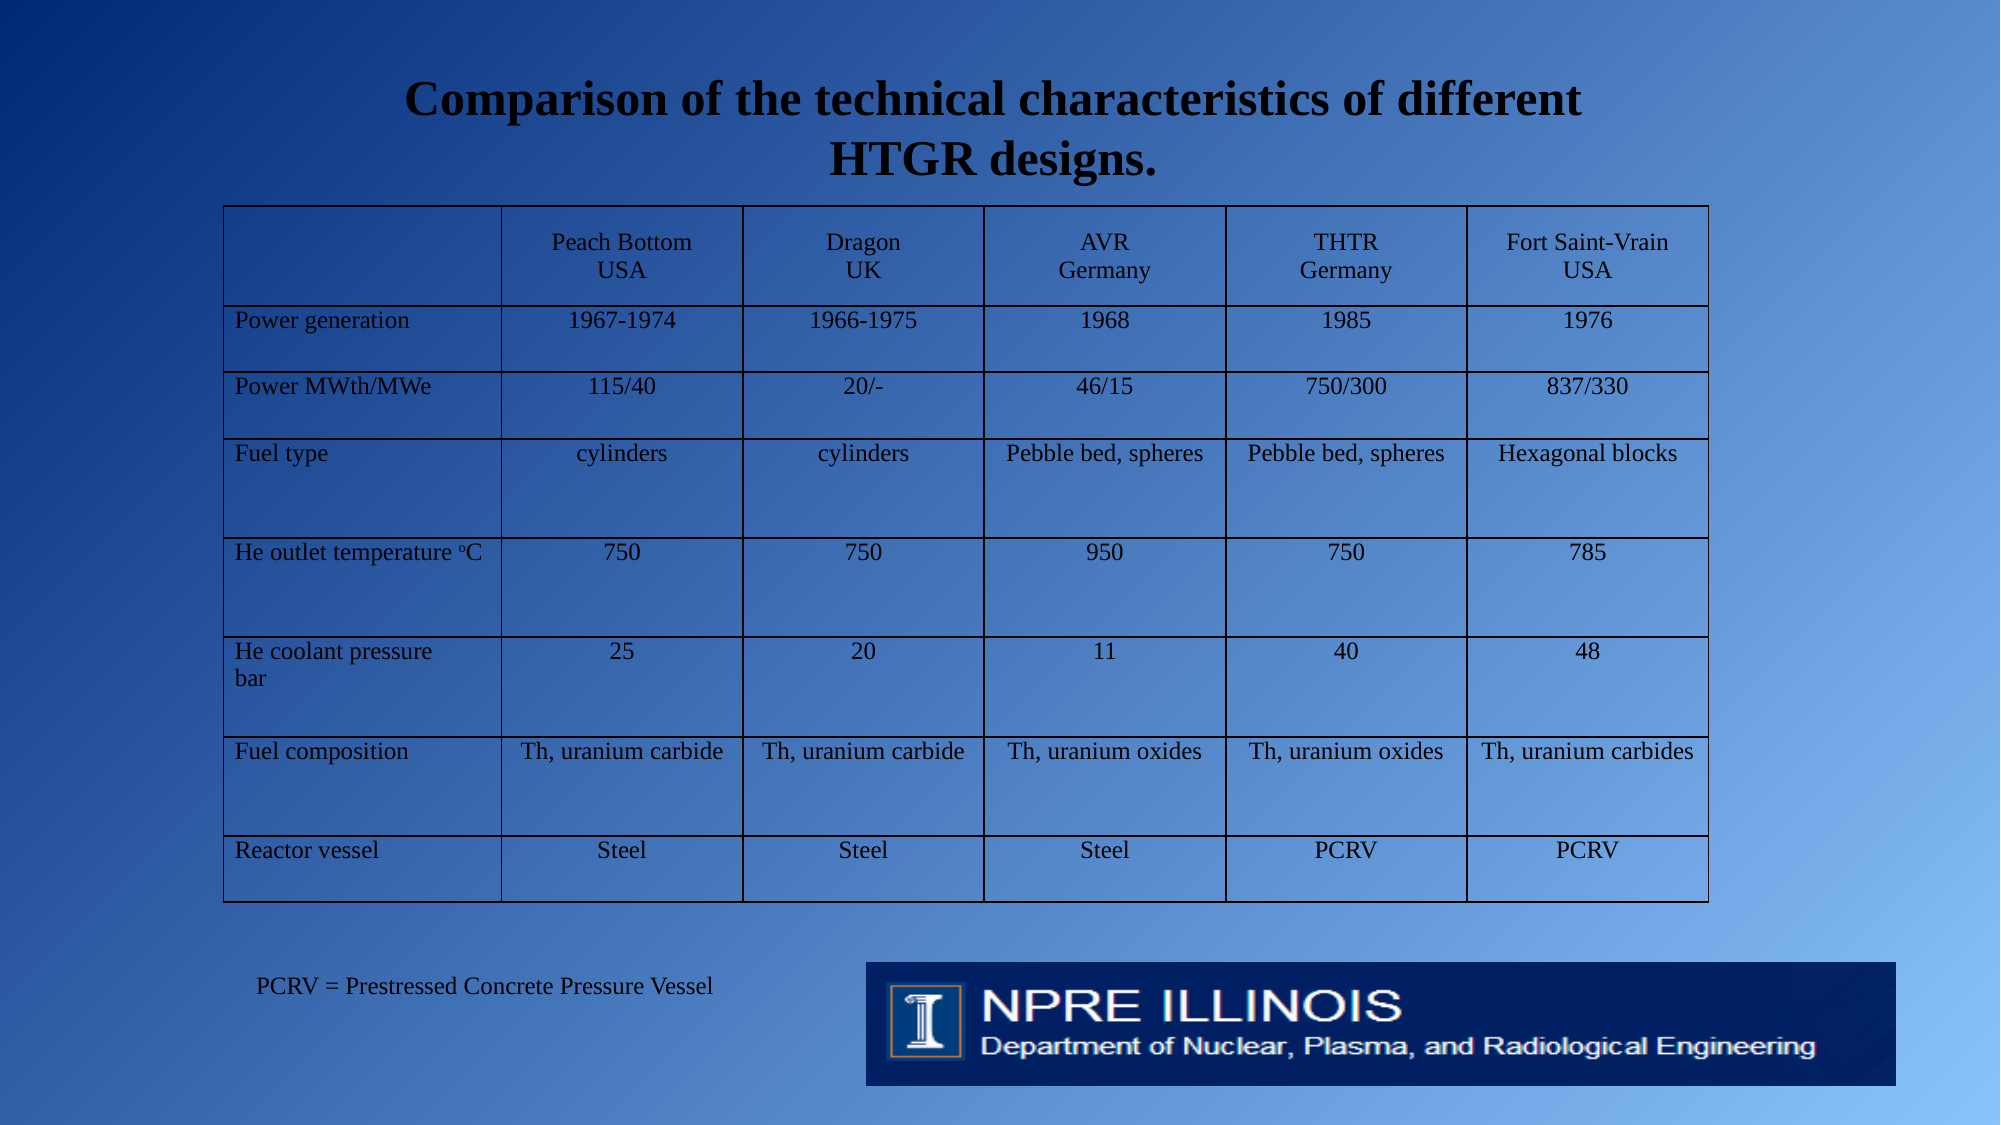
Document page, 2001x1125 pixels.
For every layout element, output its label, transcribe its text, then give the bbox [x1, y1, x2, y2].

table_cell 20/- [744, 373, 983, 438]
table_cell Pebble bed, spheres [1227, 440, 1466, 537]
table_cell 48 [1468, 638, 1708, 736]
table_cell Steel [744, 837, 983, 901]
table_cell 750 [502, 539, 742, 636]
table_cell 25 [502, 638, 742, 736]
table_cell 115/40 [502, 373, 742, 438]
table_cell 950 [985, 539, 1225, 636]
table_cell Th, uranium oxides [1227, 738, 1466, 835]
table_cell Pebble bed, spheres [985, 440, 1225, 537]
table_cell Steel [502, 837, 742, 901]
subtitle Comparison of the technical characteristics of different HTGR designs. [324, 58, 1662, 205]
table_cell 1968 [985, 307, 1225, 371]
table_header Peach Bottom USA [502, 207, 742, 305]
table_cell Th, uranium carbides [1468, 738, 1708, 835]
table_header AVR Germany [985, 207, 1225, 305]
table_cell 785 [1468, 539, 1708, 636]
table_cell PCRV [1468, 837, 1708, 901]
table_cell Steel [985, 837, 1225, 901]
table_cell Power MWth/MWe [224, 373, 501, 438]
table_header Dragon UK [744, 207, 983, 305]
table_cell 750 [1227, 539, 1466, 636]
table_cell 11 [985, 638, 1225, 736]
table_cell Power generation [224, 307, 501, 371]
table_cell 1985 [1227, 307, 1466, 371]
table_cell 20 [744, 638, 983, 736]
table_cell 46/15 [985, 373, 1225, 438]
table_header Fort Saint-Vrain USA [1468, 207, 1708, 305]
text_box PCRV = Prestressed Concrete Pressure Vessel [241, 961, 730, 1007]
table_cell He coolant pressure bar [224, 638, 501, 736]
table_cell 1967-1974 [502, 307, 742, 371]
table_cell 750/300 [1227, 373, 1466, 438]
table_cell PCRV [1227, 837, 1466, 901]
table_cell Th, uranium carbide [744, 738, 983, 835]
table_cell 1976 [1468, 307, 1708, 371]
table_cell Reactor vessel [224, 837, 501, 901]
table_cell Th, uranium carbide [502, 738, 742, 835]
picture [866, 962, 1896, 1086]
table_cell Fuel type [224, 440, 501, 537]
table_cell Th, uranium oxides [985, 738, 1225, 835]
table_cell Fuel composition [224, 738, 501, 835]
table_header THTR Germany [1227, 207, 1466, 305]
table_cell 837/330 [1468, 373, 1708, 438]
table_header [224, 207, 501, 305]
table_cell cylinders [502, 440, 742, 537]
table_cell He outlet temperature oC [224, 539, 501, 636]
table_cell cylinders [744, 440, 983, 537]
table_cell 1966-1975 [744, 307, 983, 371]
table_cell 40 [1227, 638, 1466, 736]
table_cell Hexagonal blocks [1468, 440, 1708, 537]
table_cell 750 [744, 539, 983, 636]
